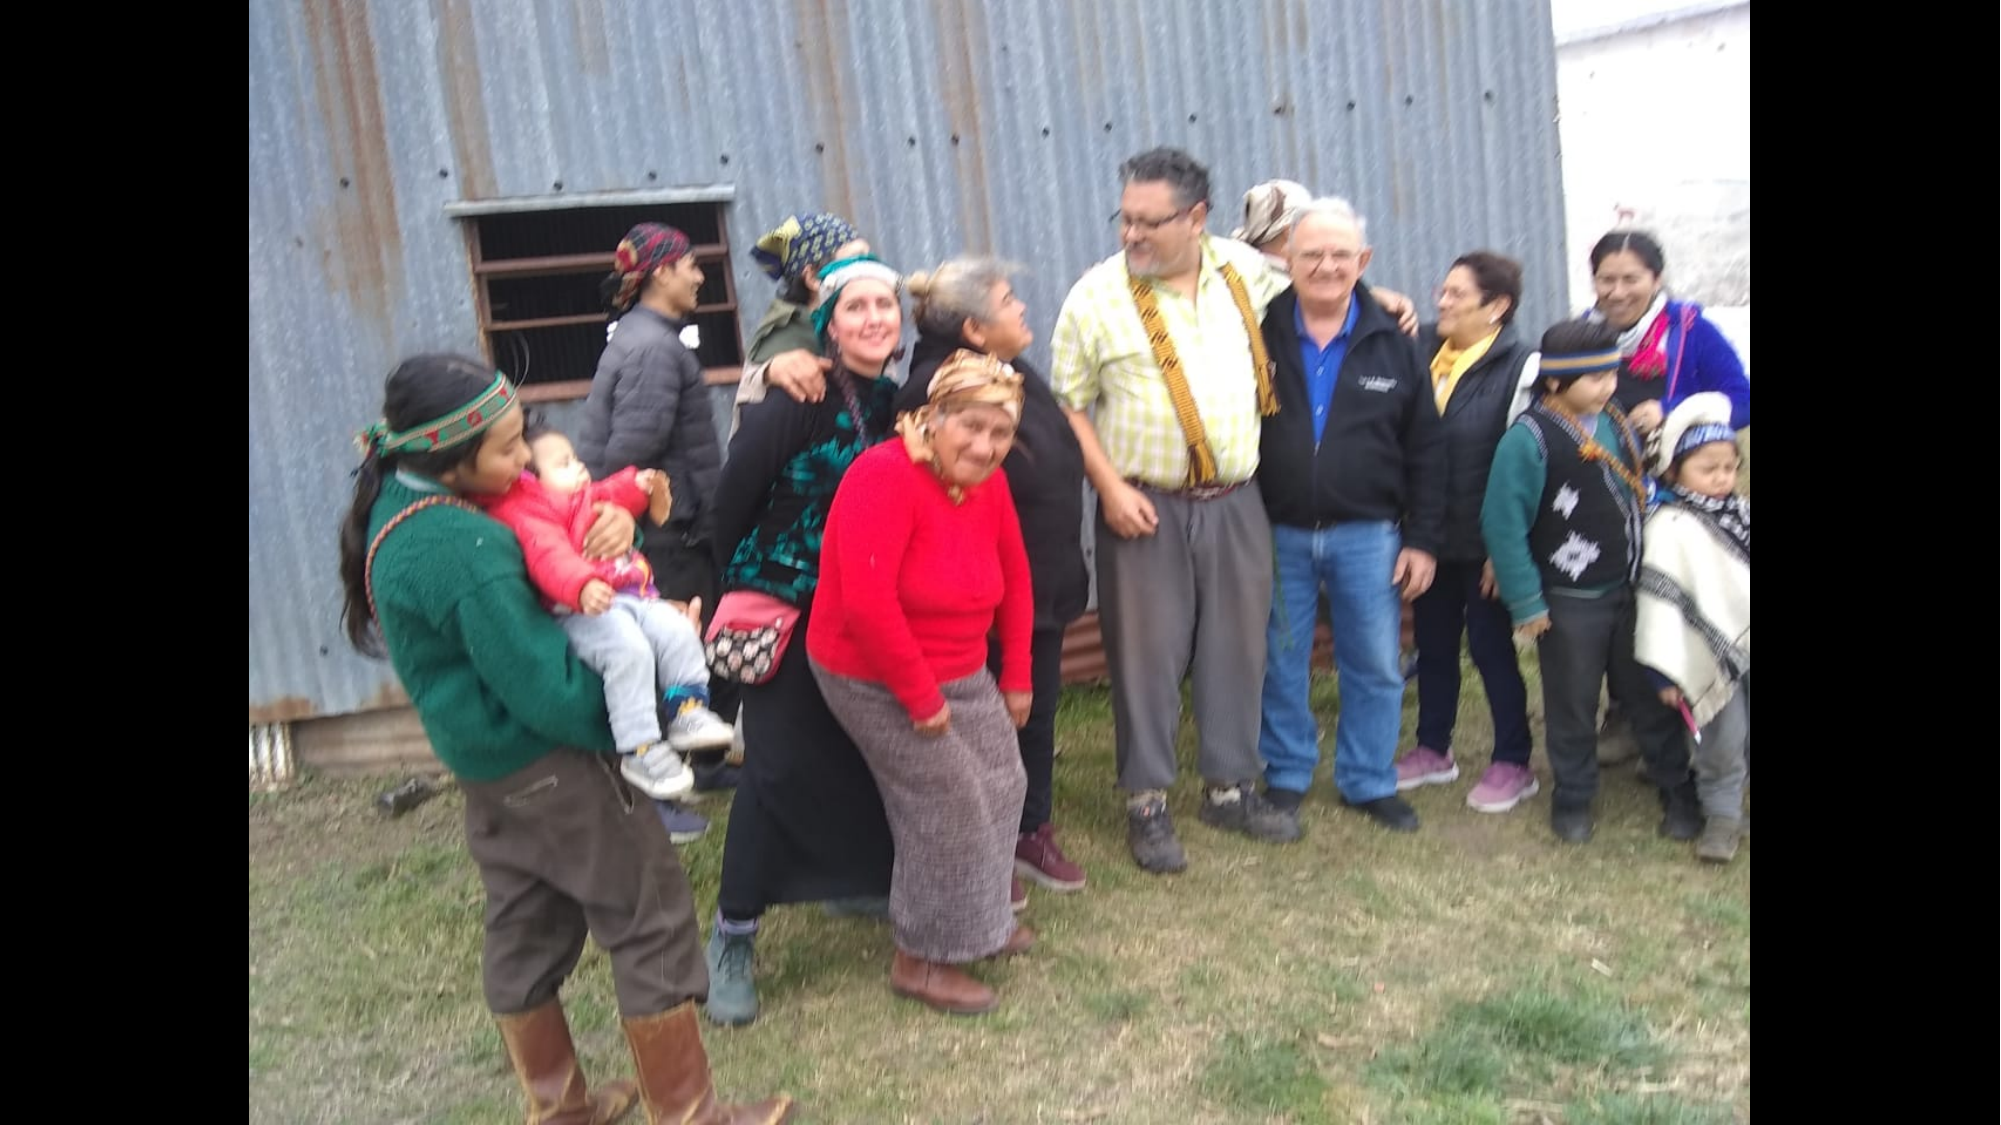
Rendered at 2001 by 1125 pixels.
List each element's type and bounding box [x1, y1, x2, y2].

picture [249, 0, 1751, 1125]
